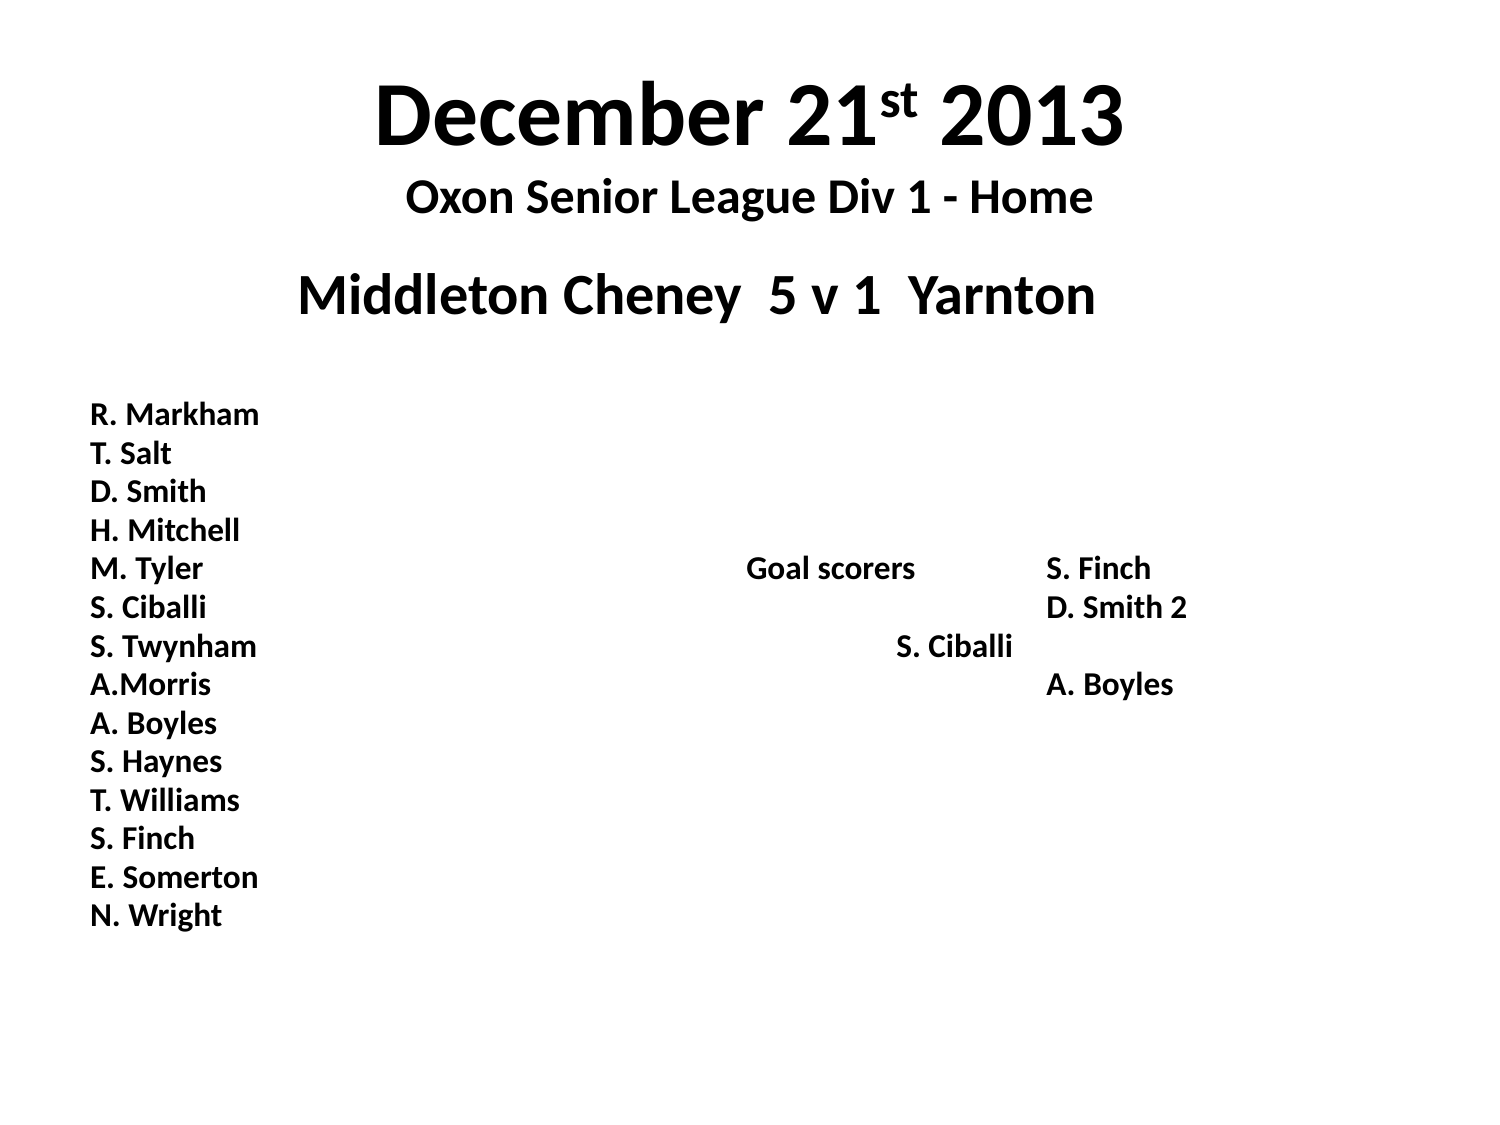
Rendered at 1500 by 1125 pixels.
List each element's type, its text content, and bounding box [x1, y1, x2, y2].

list Middleton Cheney 5 v 1 Yarnton R. Markham T. Salt D. Smith H. Mitchell M. Tyler Goal scorers S. Finch S. Ciballi D. Smith 2 S. Twynham S. Ciballi A.Morris A. Boyles A. Boyles S. Haynes T. Williams S. Finch E. Somerton N. Wright [75, 262, 1425, 1005]
title December 21st 2013 Oxon Senior League Div 1 - Home [75, 45, 1425, 233]
